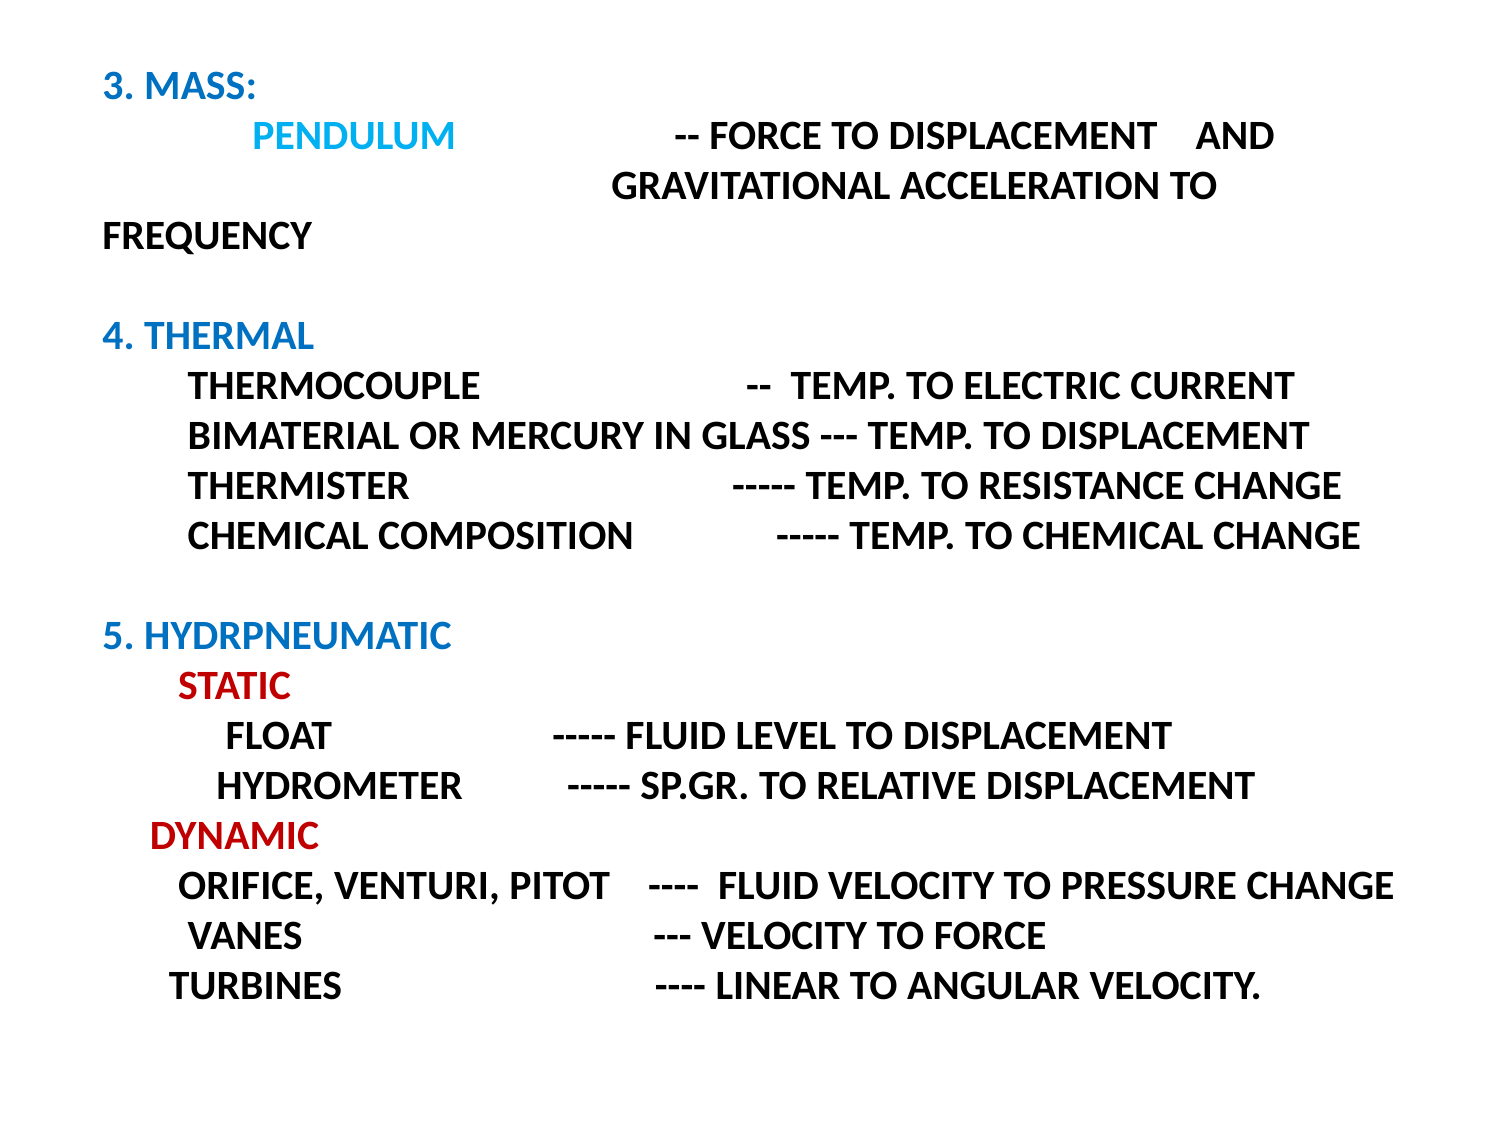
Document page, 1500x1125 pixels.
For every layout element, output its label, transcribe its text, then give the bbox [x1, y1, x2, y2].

text_box 3. MASS: PENDULUM -- FORCE TO DISPLACEMENT AND GRAVITATIONAL ACCELERATION TO FREQUENCY 4. THERMAL THERMOCOUPLE -- TEMP. TO ELECTRIC CURRENT BIMATERIAL OR MERCURY IN GLASS --- TEMP. TO DISPLACEMENT THERMISTER ----- TEMP. TO RESISTANCE CHANGE CHEMICAL COMPOSITION ----- TEMP. TO CHEMICAL CHANGE 5. HYDRPNEUMATIC STATIC FLOAT ----- FLUID LEVEL TO DISPLACEMENT HYDROMETER ----- SP.GR. TO RELATIVE DISPLACEMENT DYNAMIC ORIFICE, VENTURI, PITOT ---- FLUID VELOCITY TO PRESSURE CHANGE VANES --- VELOCITY TO FORCE TURBINES ---- LINEAR TO ANGULAR VELOCITY. [87, 50, 1450, 1016]
